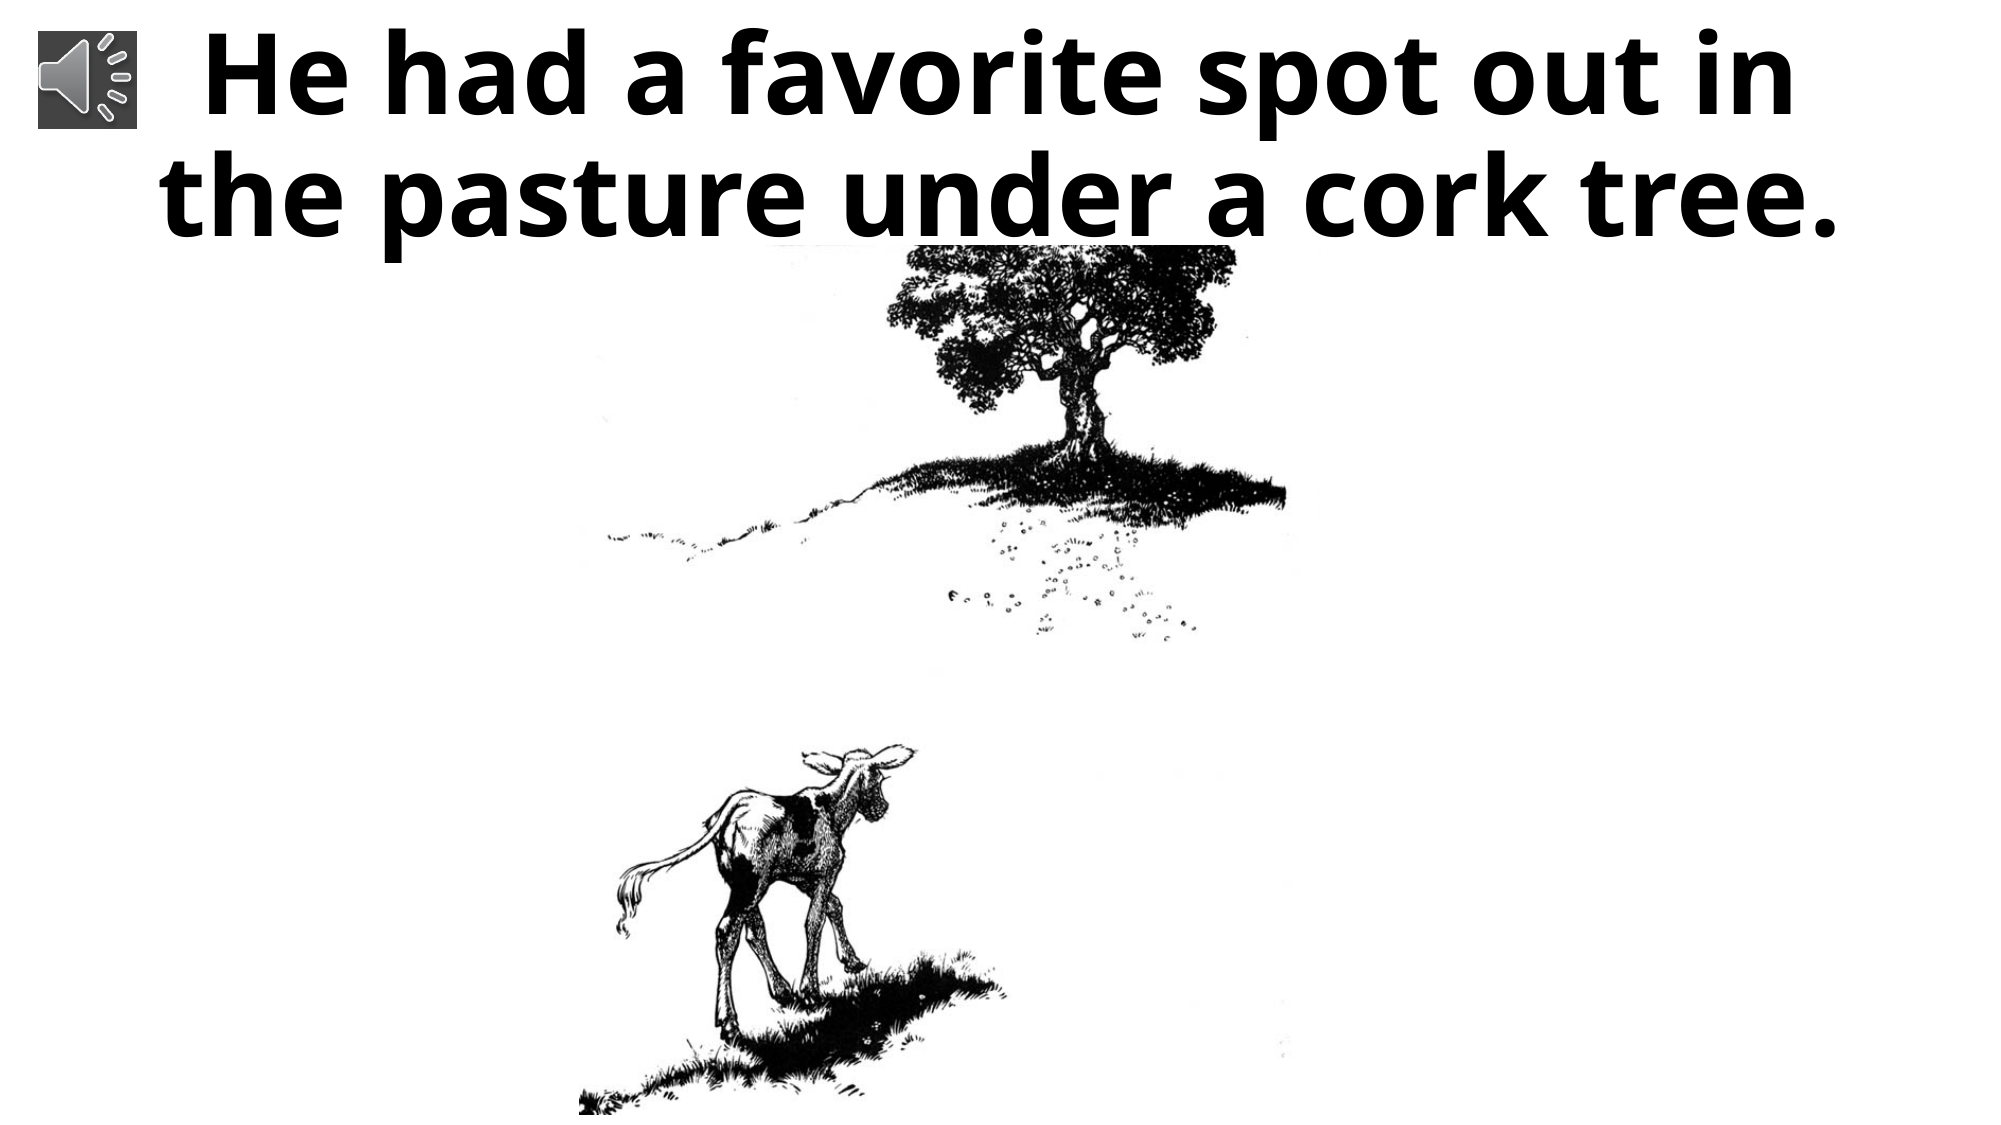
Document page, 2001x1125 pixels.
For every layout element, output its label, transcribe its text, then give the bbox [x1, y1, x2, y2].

title He had a favorite spot out in the pasture under a cork tree. [137, 30, 1863, 248]
picture [37, 30, 138, 131]
picture [579, 245, 1321, 1115]
